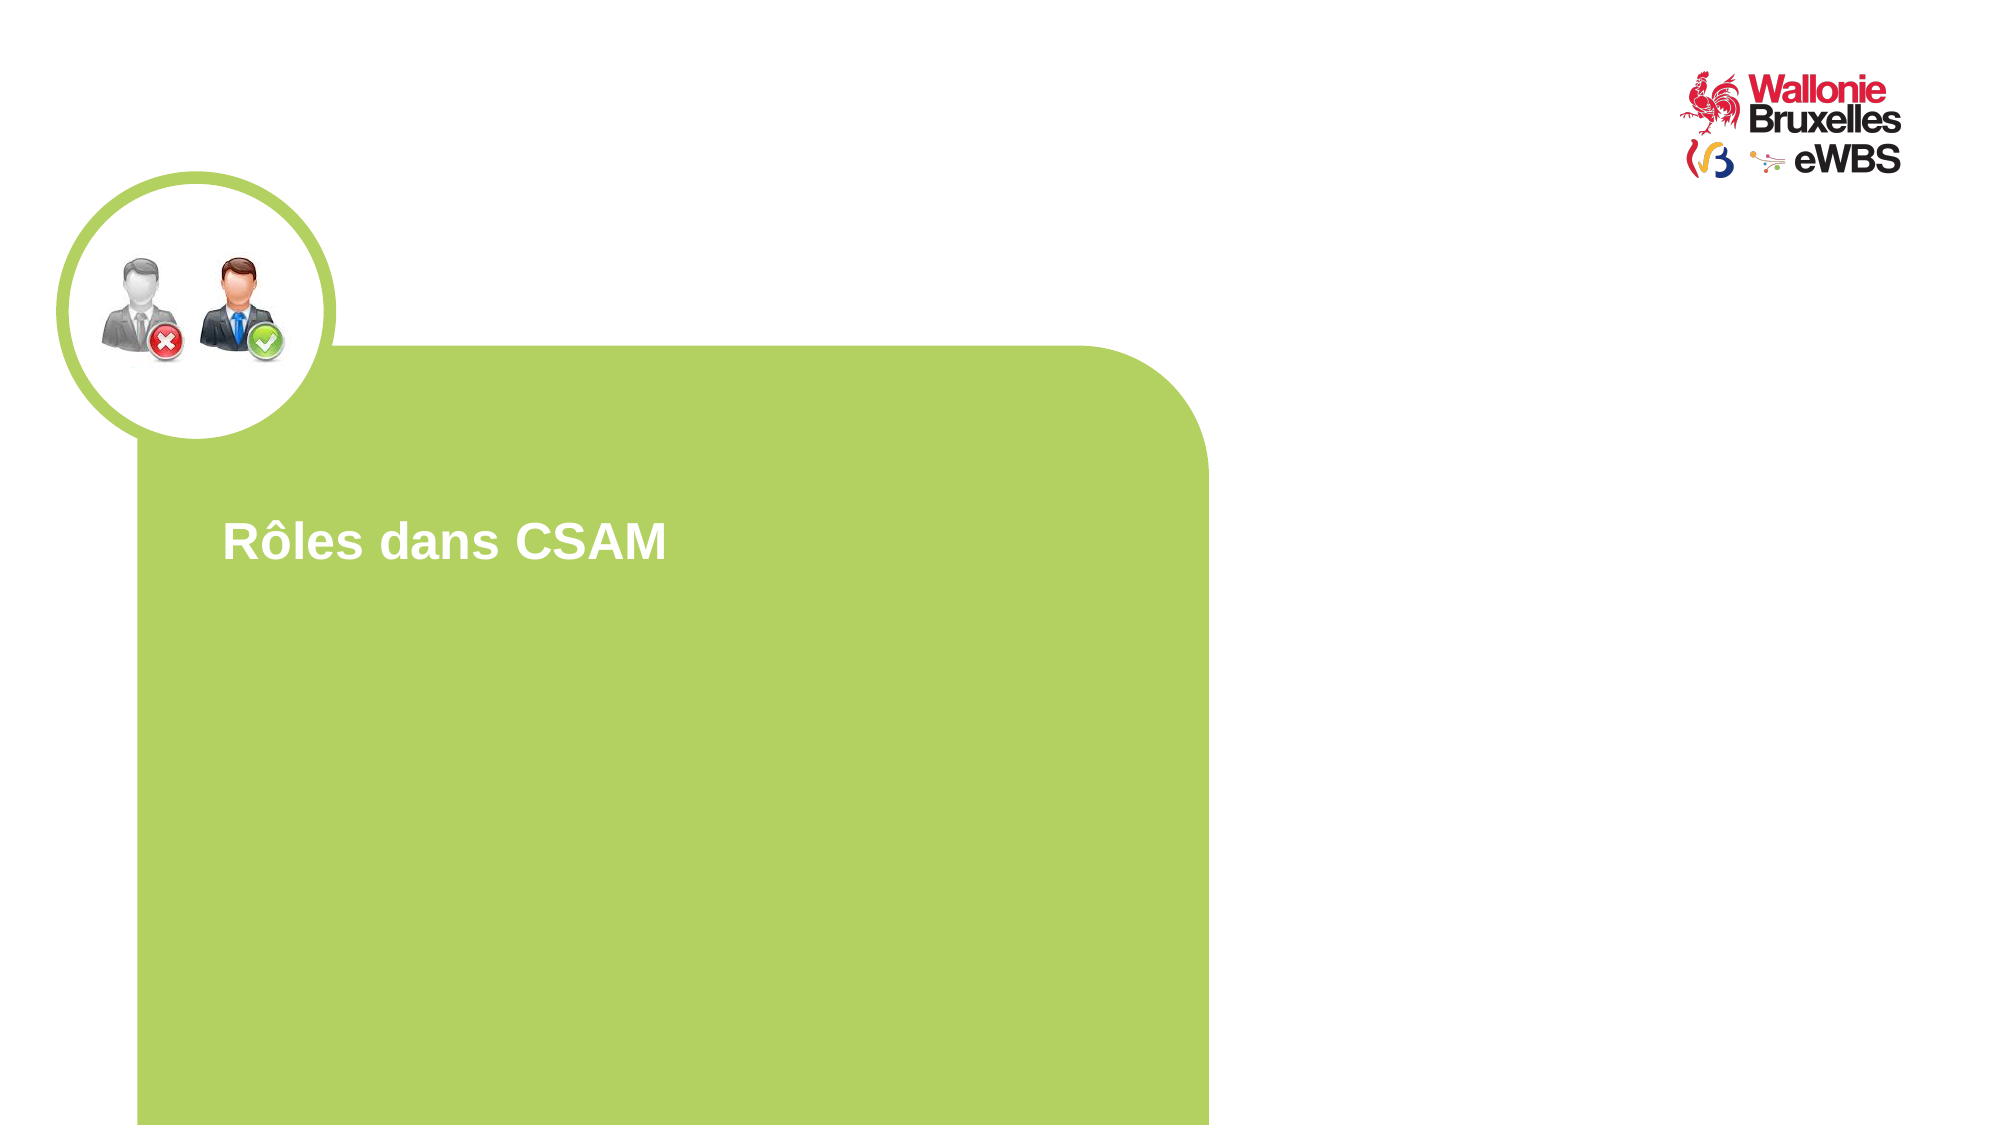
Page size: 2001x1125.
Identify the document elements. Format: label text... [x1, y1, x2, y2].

picture [92, 252, 293, 368]
title Rôles dans CSAM [207, 498, 939, 587]
picture [1680, 71, 1901, 178]
